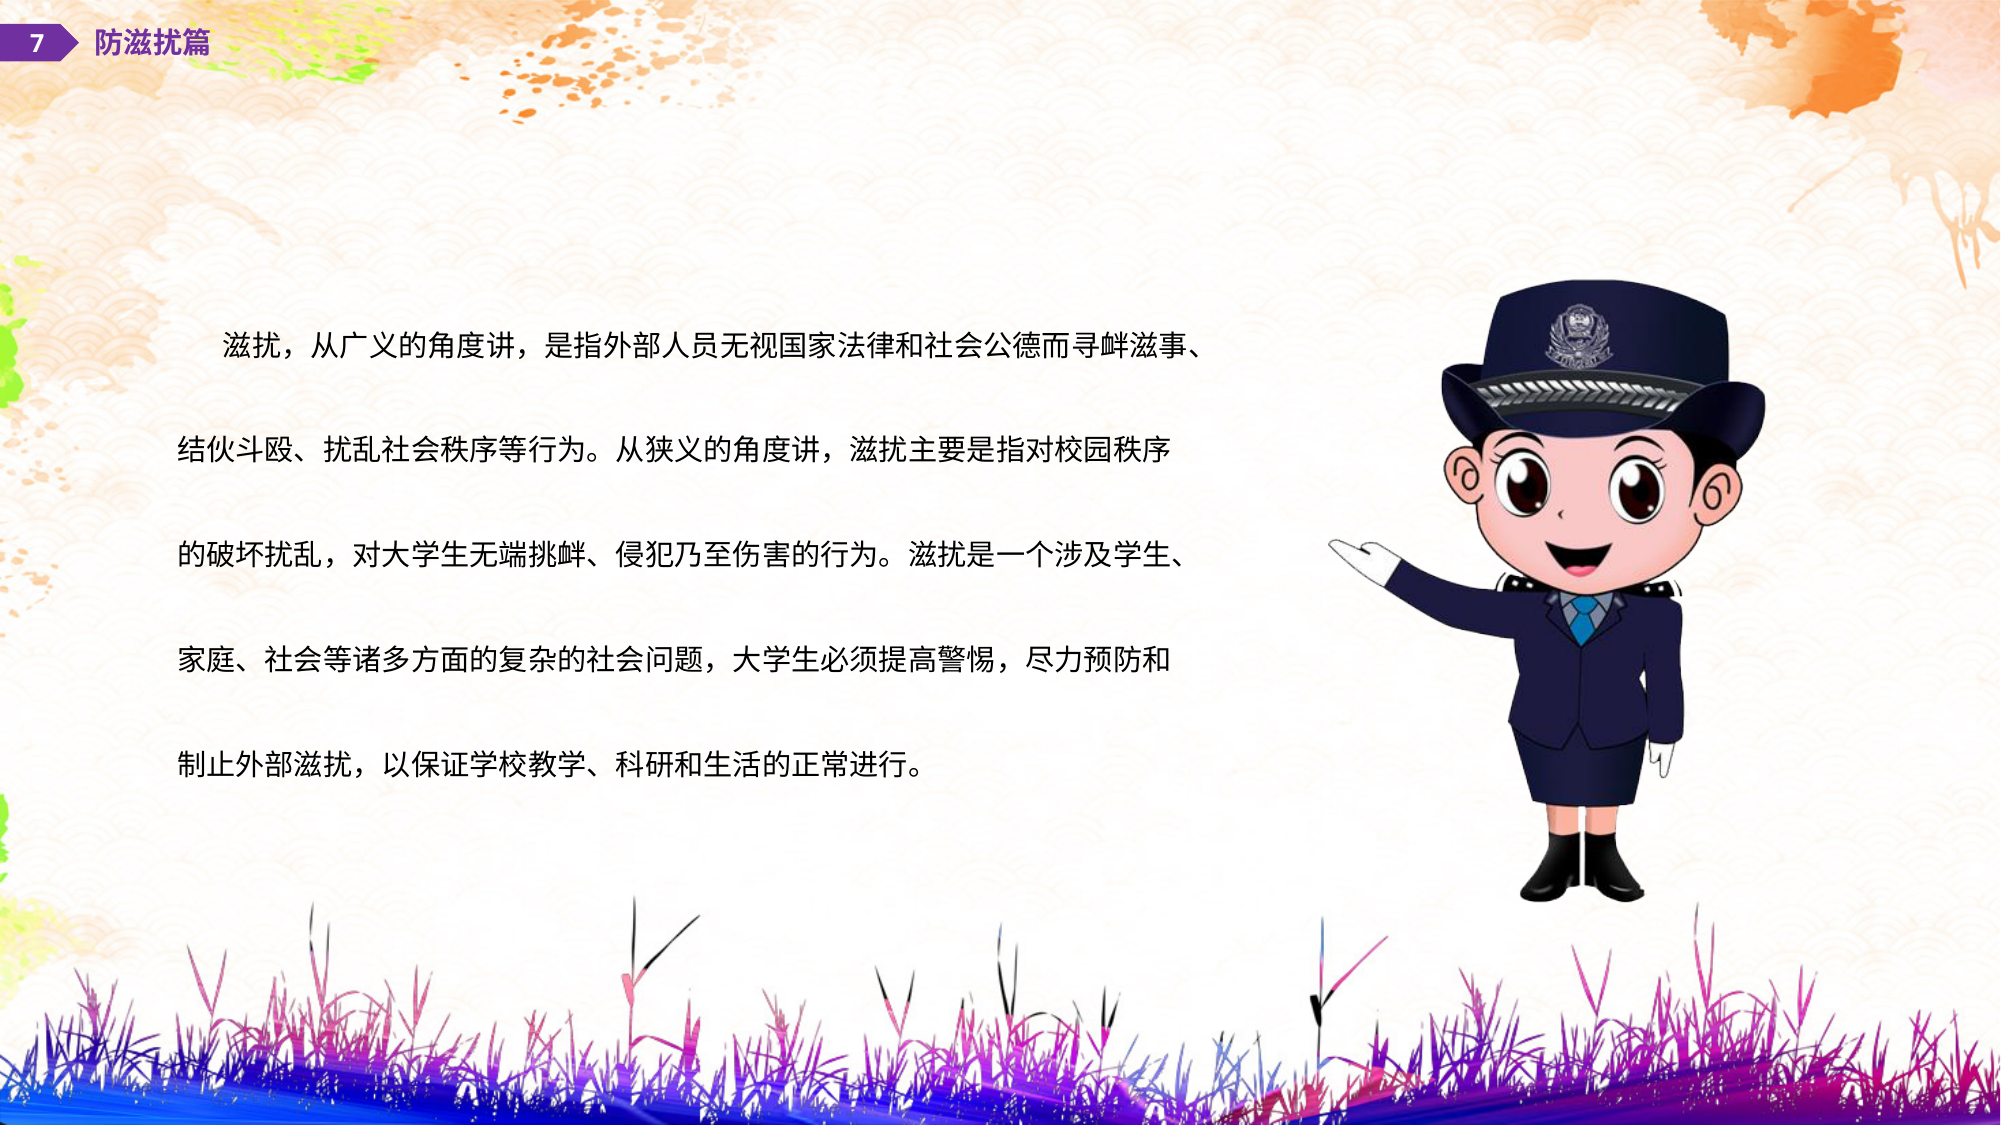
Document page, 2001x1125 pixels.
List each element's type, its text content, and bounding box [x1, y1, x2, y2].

text_box 7 [0, 23, 79, 62]
text_box 滋扰，从广义的角度讲，是指外部人员无视国家法律和社会公德而寻衅滋事、结伙斗殴、扰乱社会秩序等行为。从狭义的角度讲，滋扰主要是指对校园秩序的破坏扰乱，对大学生无端挑衅、侵犯乃至伤害的行为。滋扰是一个涉及学生、家庭、社会等诸多方面的复杂的社会问题，大学生必须提高警惕，尽力预防和制止外部滋扰，以保证学校教学、科研和生活的正常进行。 [161, 249, 1210, 992]
text_box 防滋扰篇 [79, 17, 227, 67]
picture [0, 0, 2001, 1125]
